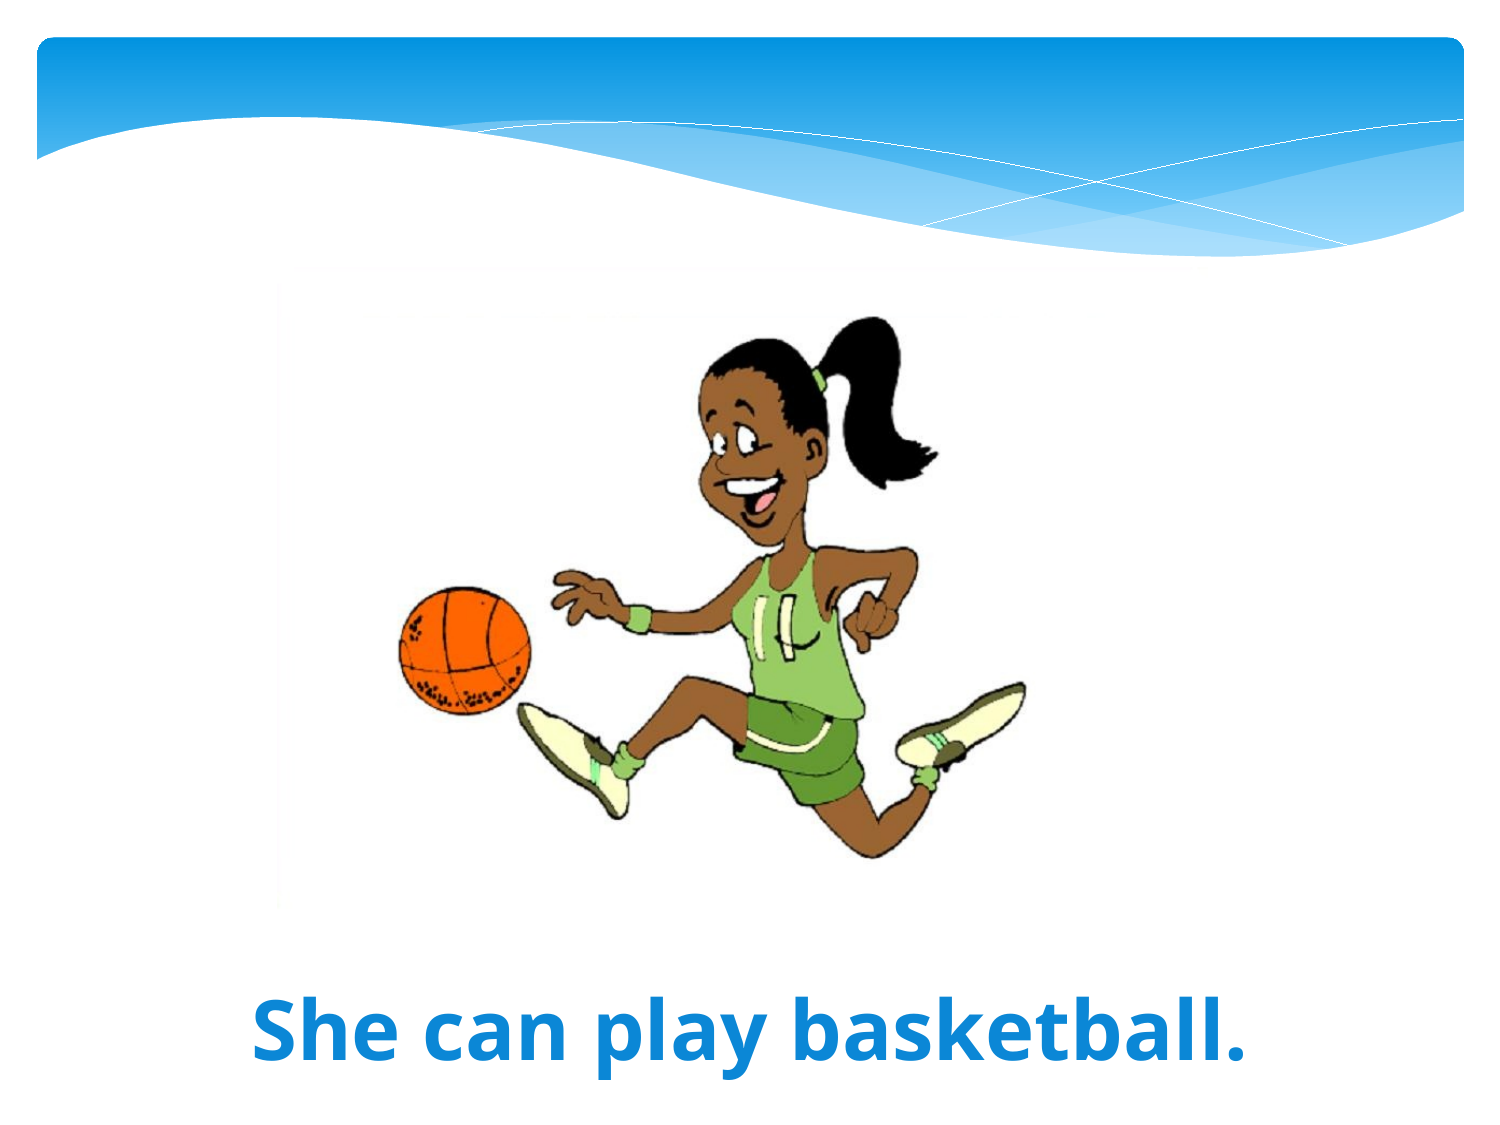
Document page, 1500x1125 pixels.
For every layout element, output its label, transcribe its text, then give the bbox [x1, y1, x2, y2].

picture [277, 266, 1223, 918]
text_box She can play basketball. [41, 969, 1459, 1085]
